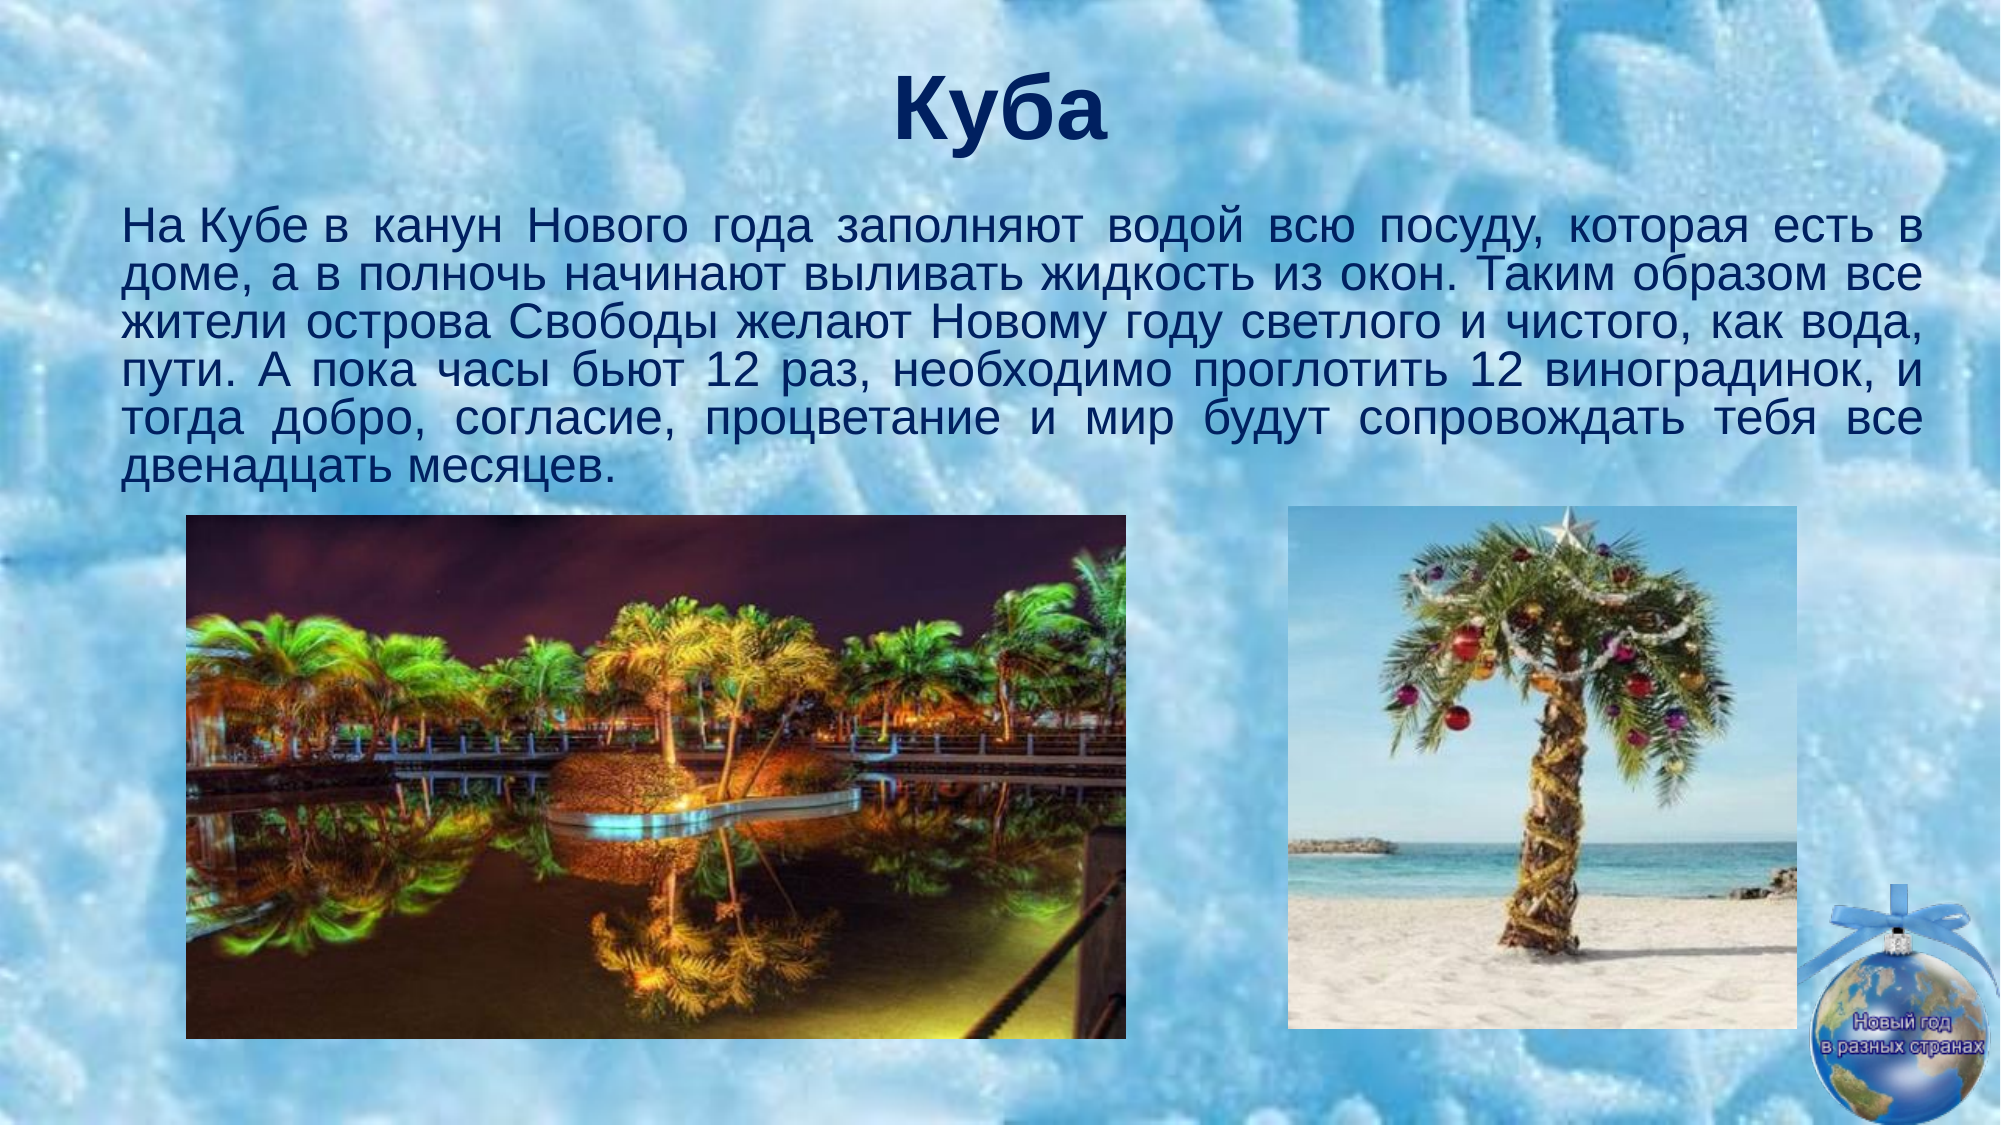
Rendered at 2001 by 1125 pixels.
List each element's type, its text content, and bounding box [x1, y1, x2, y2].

picture [0, 0, 2001, 1125]
title Куба [137, 39, 1863, 182]
text_box На Кубе в канун Нового года заполняют водой всю посуду, которая есть в доме, а в полночь начинают выливать жидкость из окон. Таким образом все жители острова Свободы желают Новому году светлого и чистого, как вода, пути. А пока часы бьют 12 раз, необходимо проглотить 12 виноградинок, и тогда добро, согласие, процветание и мир будут сопровождать тебя все двенадцать месяцев. [106, 197, 1940, 500]
